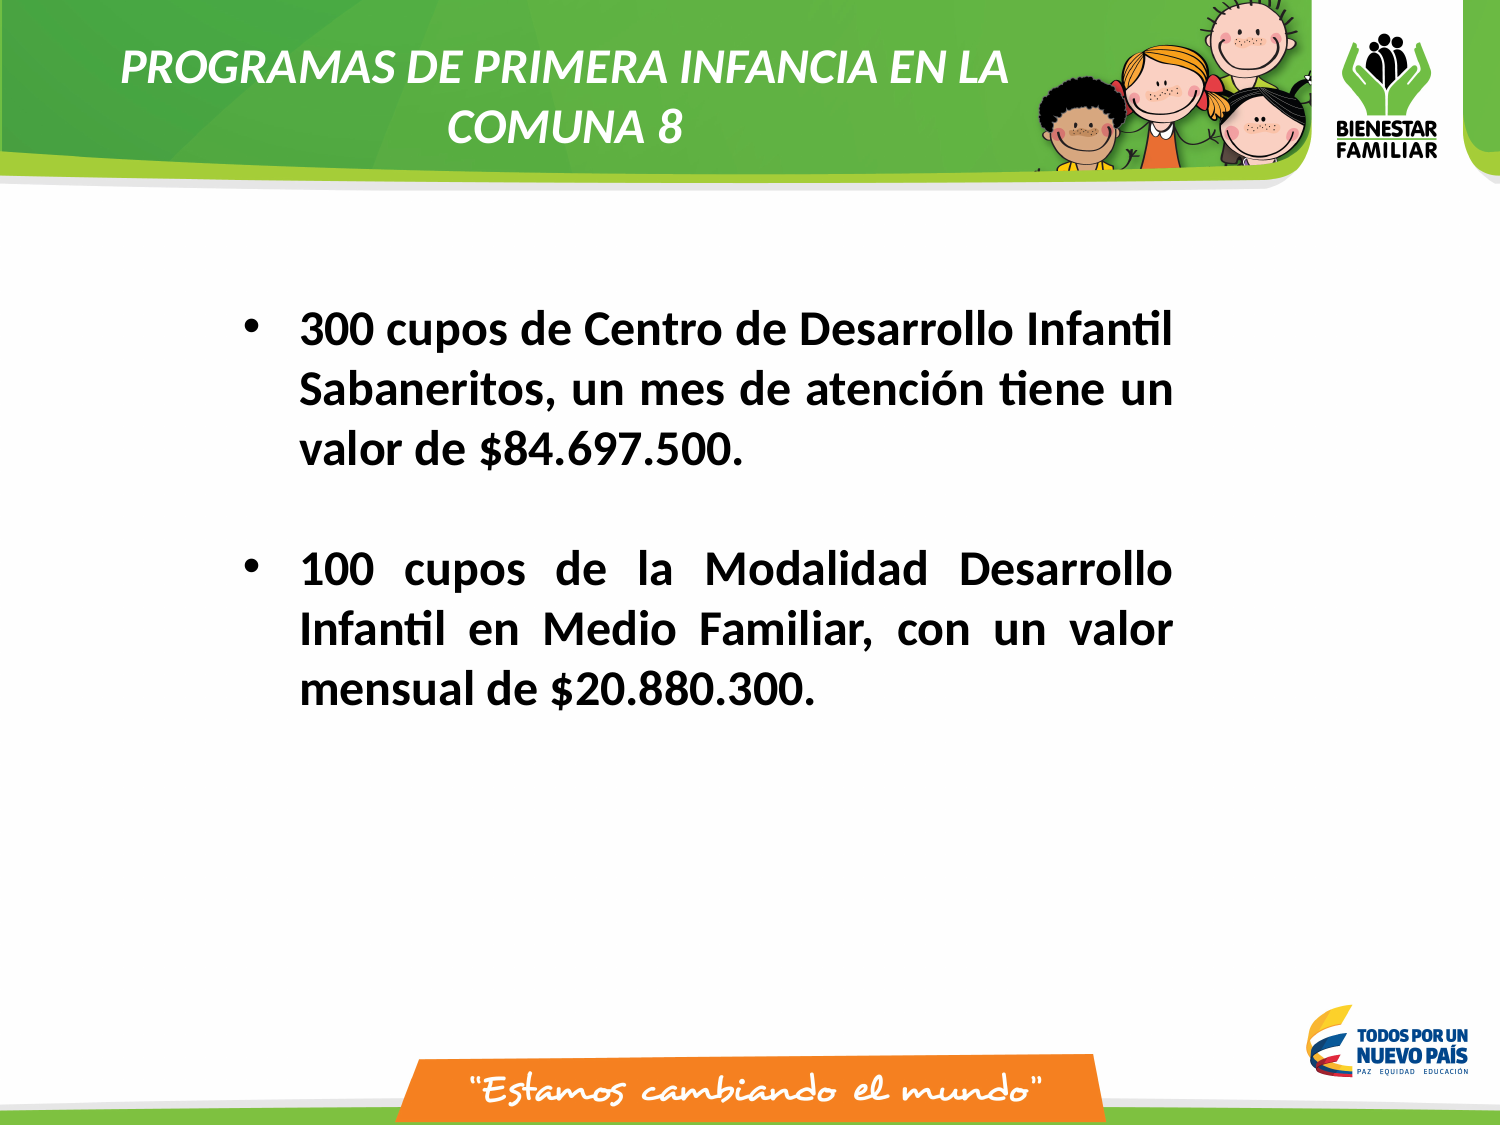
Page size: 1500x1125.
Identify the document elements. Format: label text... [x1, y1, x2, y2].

text_box 300 cupos de Centro de Desarrollo Infantil Sabaneritos, un mes de atención tiene un valor de $84.697.500. 100 cupos de la Modalidad Desarrollo Infantil en Medio Familiar, con un valor mensual de $20.880.300. [228, 288, 1190, 723]
text_box PROGRAMAS DE PRIMERA INFANCIA EN LA COMUNA 8 [78, 25, 1053, 161]
picture [0, 0, 1500, 1125]
